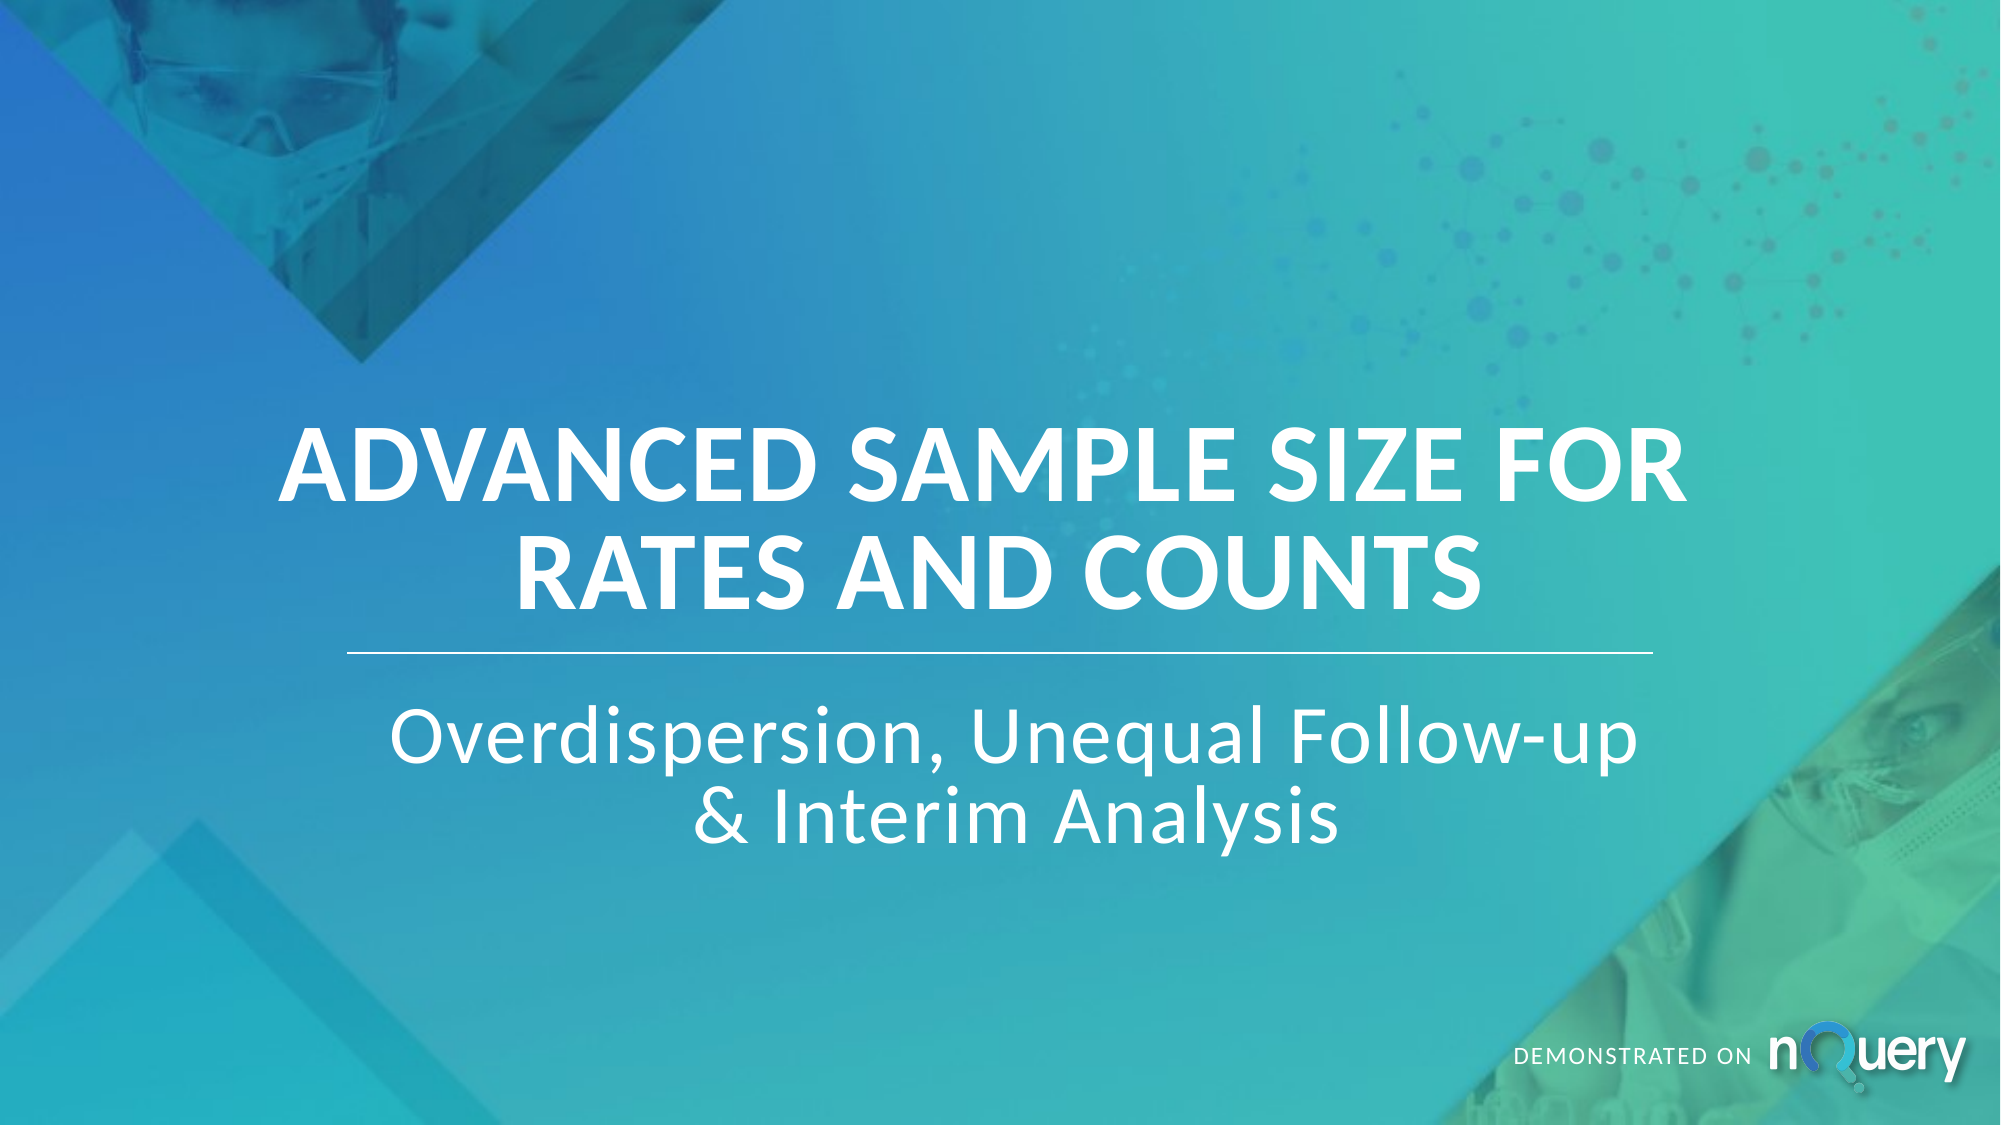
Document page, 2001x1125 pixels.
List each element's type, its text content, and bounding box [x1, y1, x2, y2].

text_box Demonstrated on [1489, 1030, 1762, 1084]
title Advanced SAMPLE SIZE for Rates and COUNTS [0, 470, 2000, 576]
picture [0, 0, 2001, 1125]
text_box Overdispersion, Unequal Follow-up & Interim Analysis [135, 727, 1919, 833]
